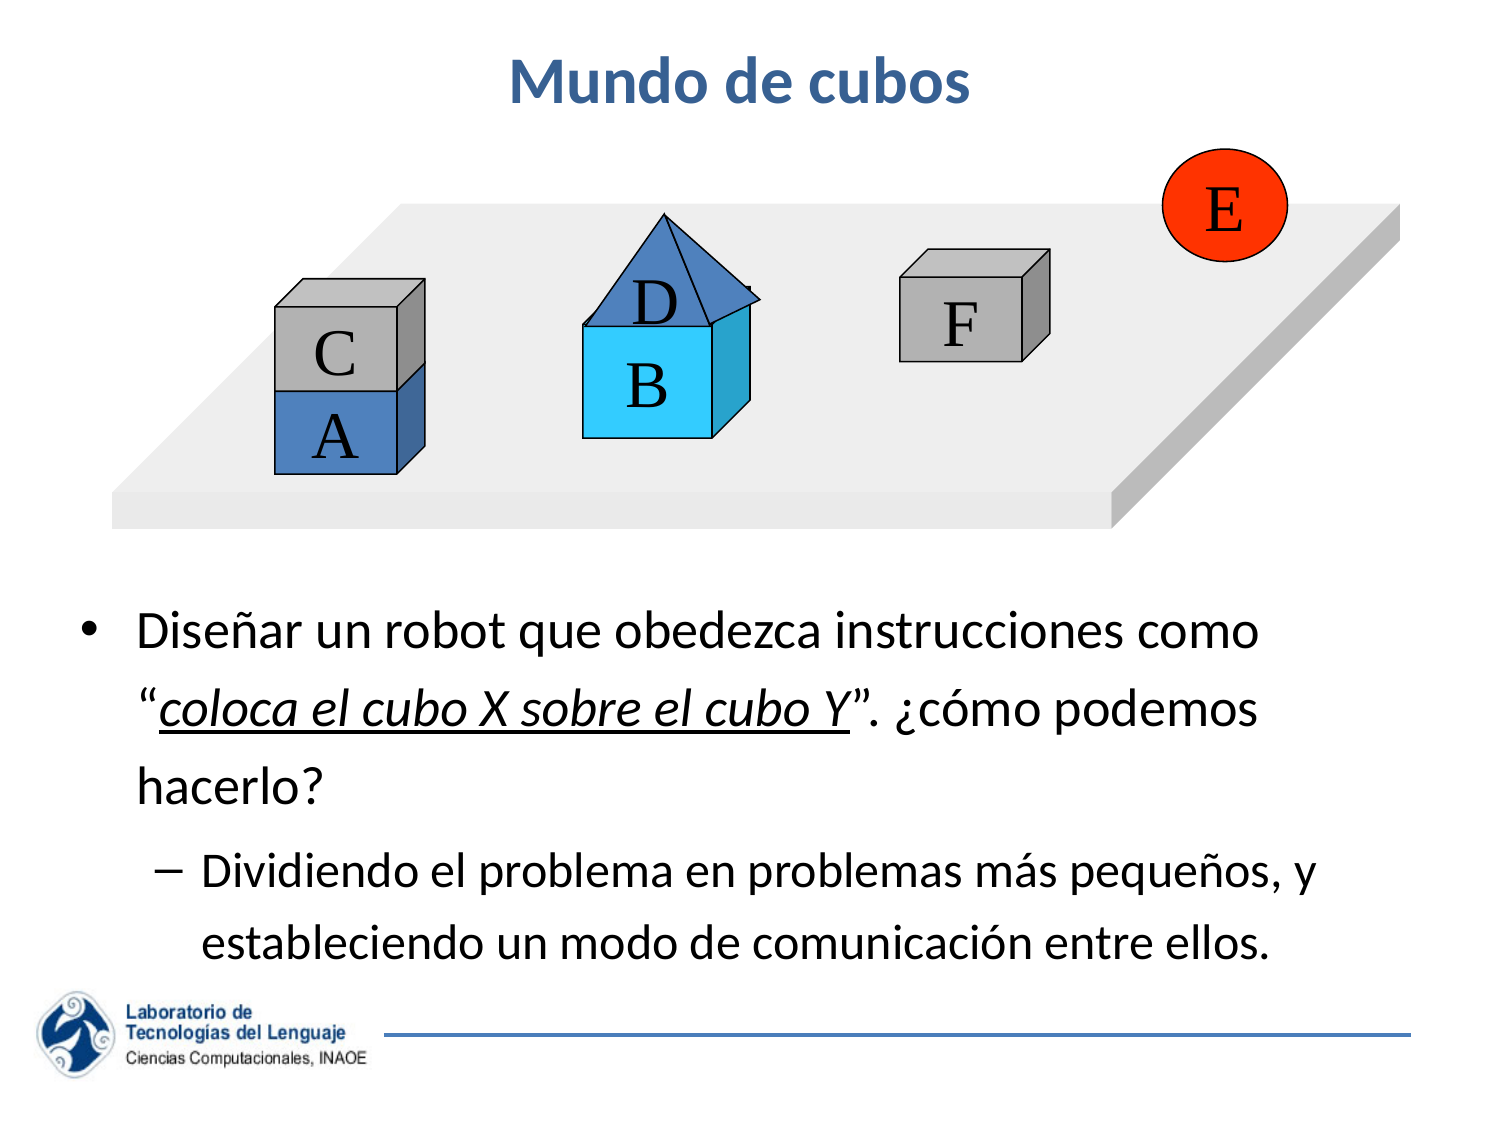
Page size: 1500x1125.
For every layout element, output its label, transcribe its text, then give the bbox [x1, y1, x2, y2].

title Mundo de cubos [64, 19, 1415, 135]
picture [30, 987, 372, 1083]
list Diseñar un robot que obedezca instrucciones como “coloca el cubo X sobre el cubo Y”. ¿cómo podemos hacerlo? Dividiendo el problema en problemas más pequeños, y estableciendo un modo de comunicación entre ellos. [64, 574, 1447, 1000]
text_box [112, 148, 1401, 529]
